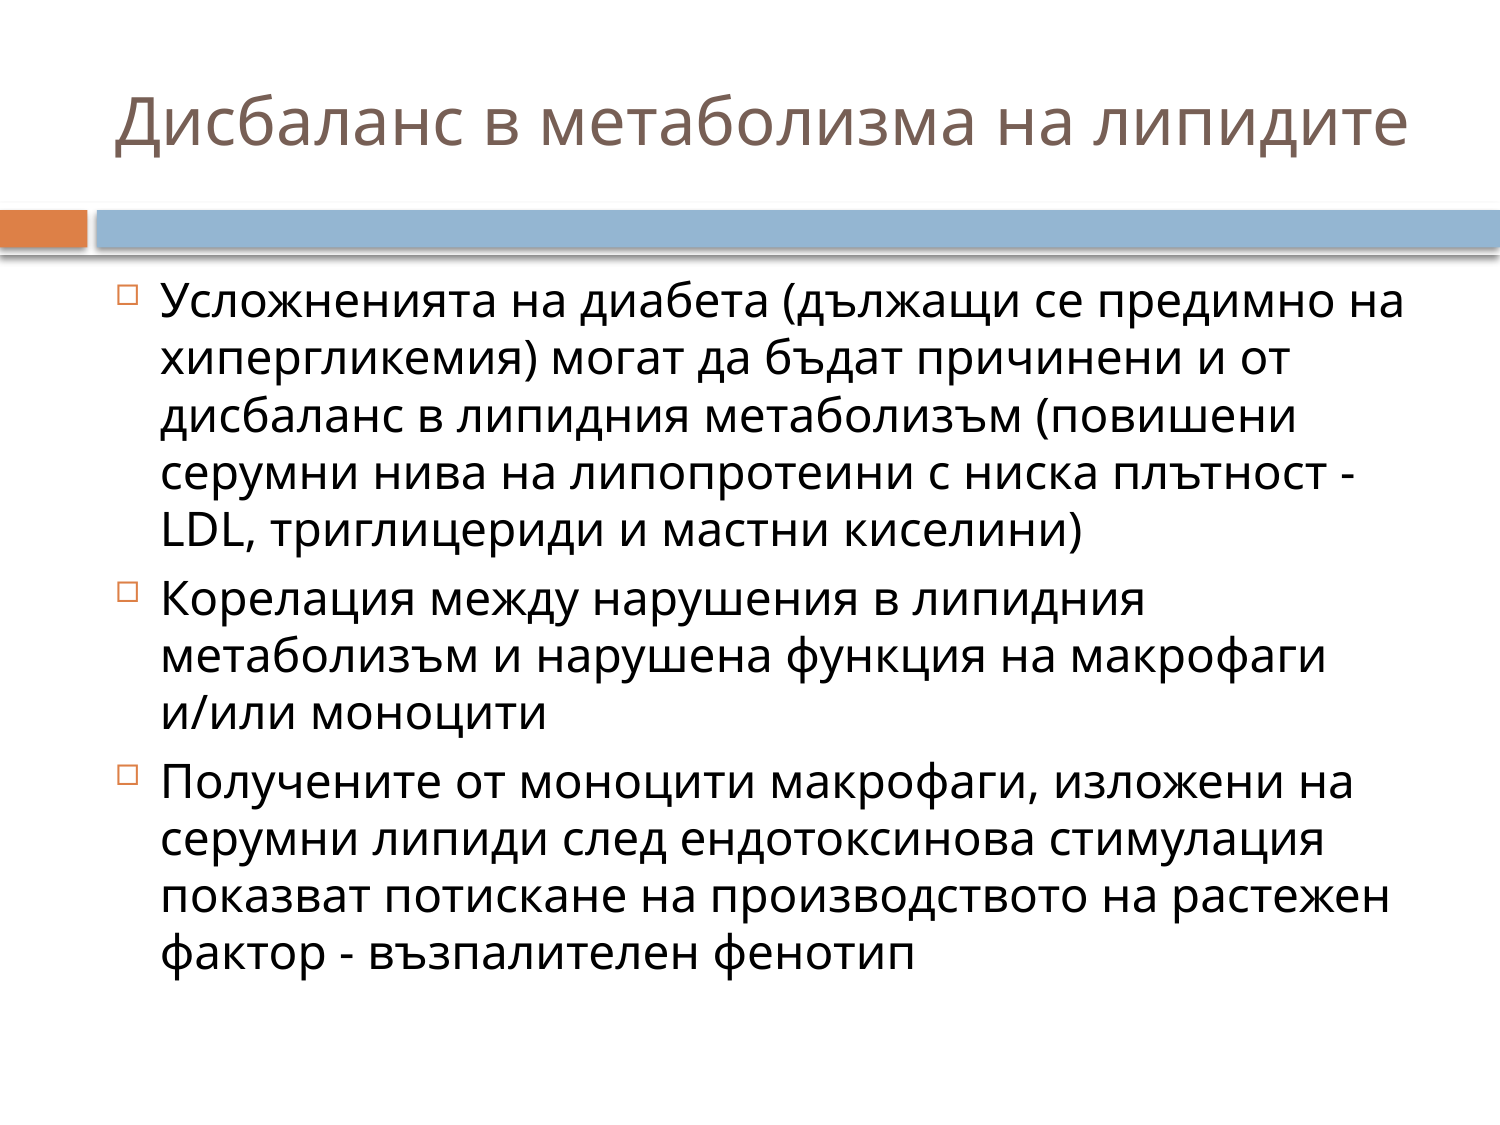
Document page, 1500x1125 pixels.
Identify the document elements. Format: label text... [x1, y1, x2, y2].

title Дисбаланс в метаболизма на липидите [100, 37, 1438, 200]
list Усложненията на диабета (дължащи се предимно на хипергликемия) могат да бъдат причинени и от дисбаланс в липидния метаболизъм (повишени серумни нива на липопротеини с ниска плътност - LDL, триглицериди и мастни киселини) Корелация между нарушения в липидния метаболизъм и нарушена функция на макрофаги и/или моноцити Получените от моноцити макрофаги, изложени на серумни липиди след ендотоксинова стимулация показват потискане на производството на растежен фактор - възпалителен фенотип [100, 262, 1438, 1000]
